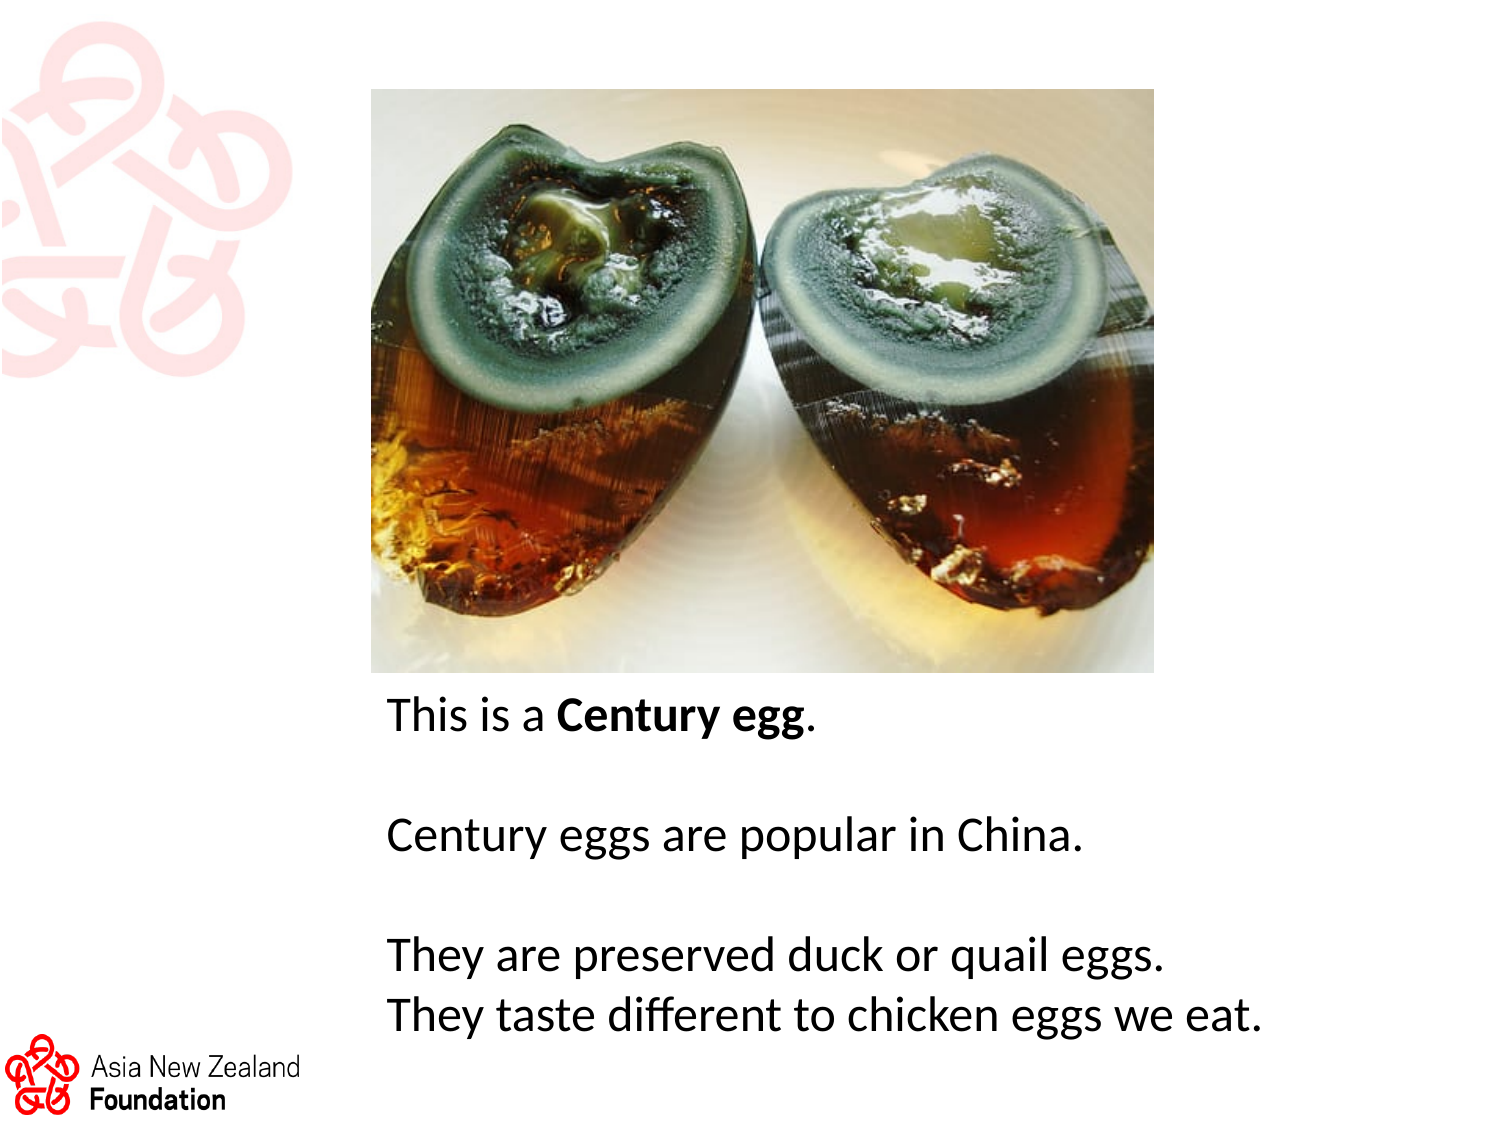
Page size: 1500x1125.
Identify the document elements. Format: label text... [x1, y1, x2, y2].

picture [371, 89, 1154, 674]
picture [2, 6, 313, 386]
text_box This is a Century egg. Century eggs are popular in China. They are preserved duck or quail eggs. They taste different to chicken eggs we eat. [371, 674, 1388, 1049]
picture [5, 1034, 299, 1115]
